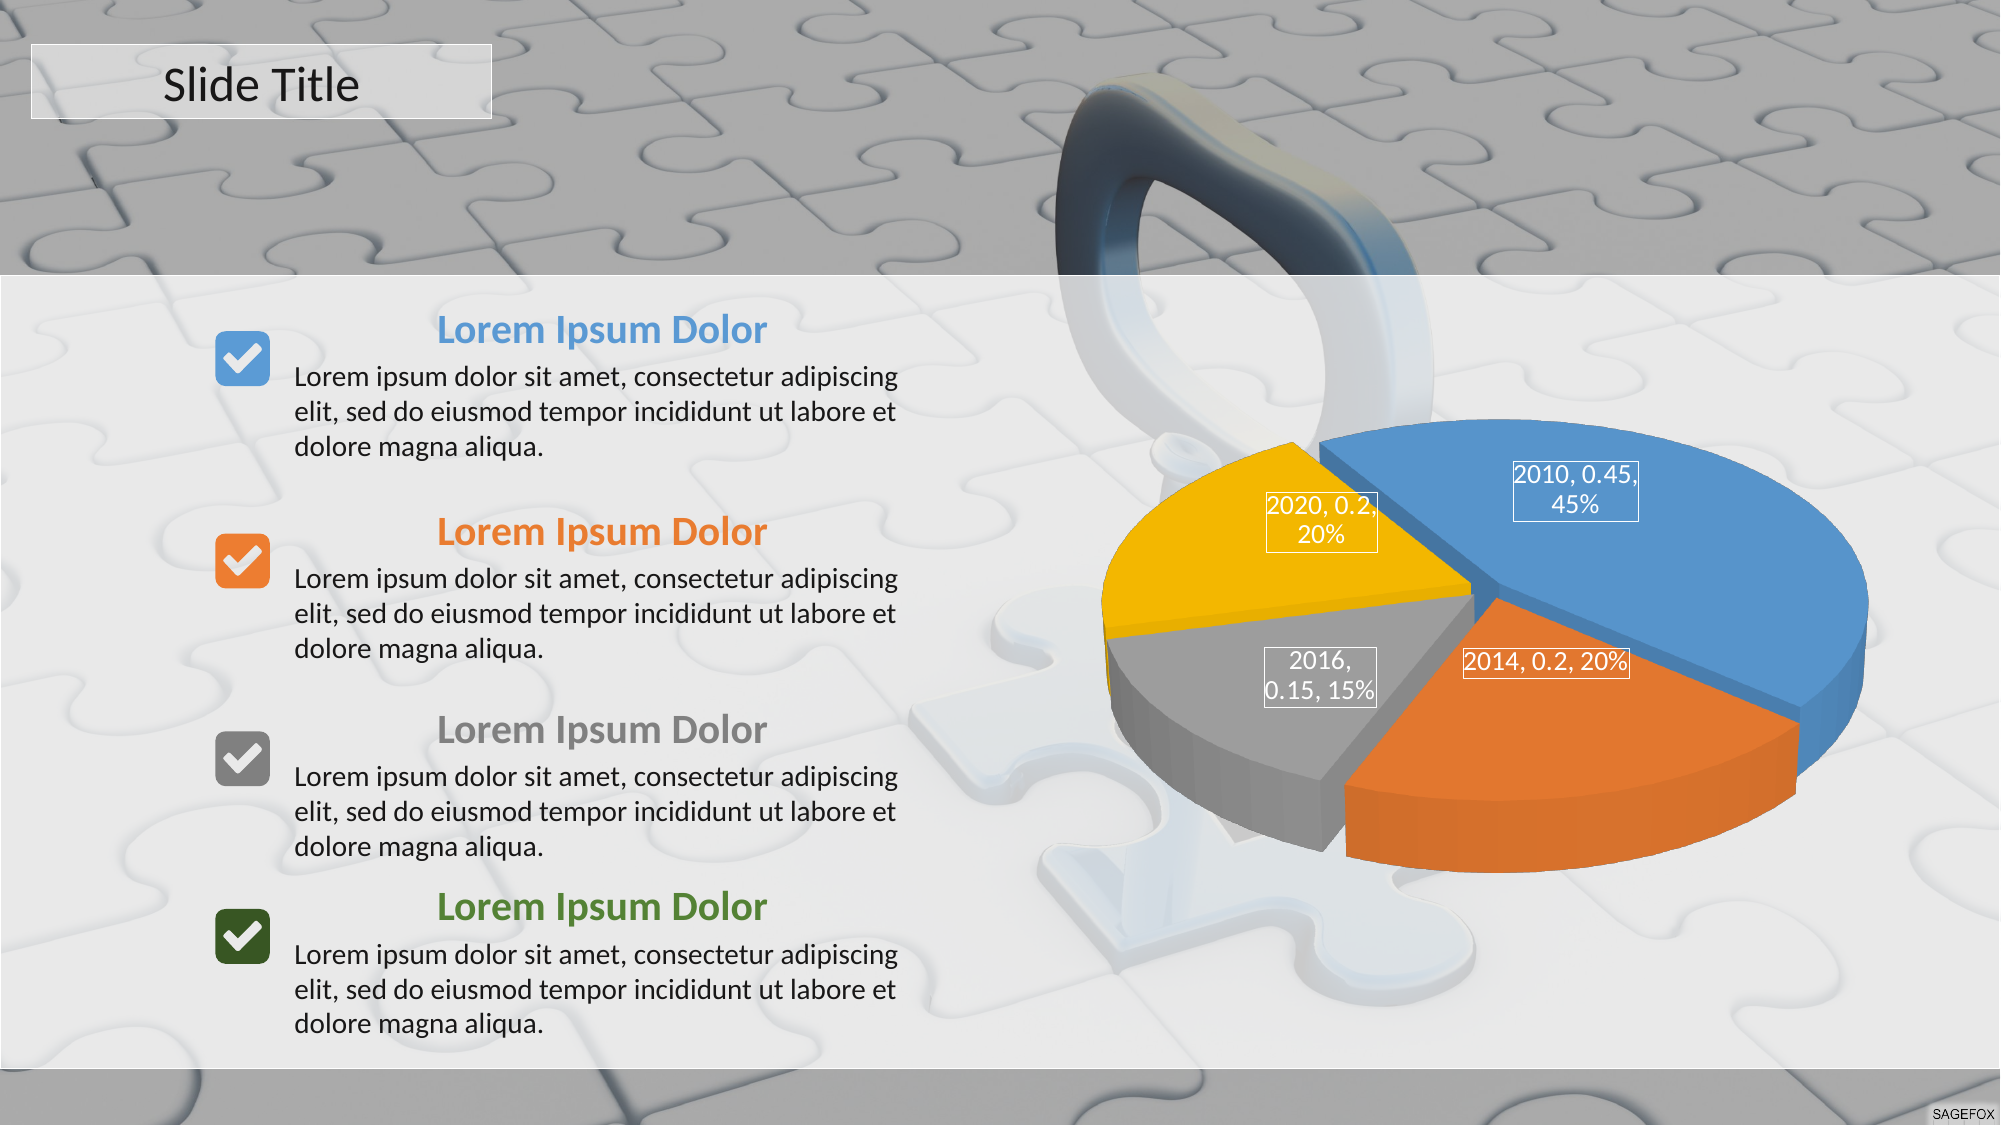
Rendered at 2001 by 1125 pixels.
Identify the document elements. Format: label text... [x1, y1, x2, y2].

text_box [215, 731, 270, 787]
chart [916, 171, 2000, 1125]
text_box [0, 275, 916, 1069]
text_box [215, 331, 270, 387]
text_box Lorem Ipsum Dolor Lorem ipsum dolor sit amet, consectetur adipiscing elit, sed do eiusmod tempor incididunt ut labore et dolore magna aliqua. [294, 503, 911, 665]
text_box [215, 533, 270, 589]
text_box Slide Title [31, 44, 492, 119]
text_box Lorem Ipsum Dolor Lorem ipsum dolor sit amet, consectetur adipiscing elit, sed do eiusmod tempor incididunt ut labore et dolore magna aliqua. [294, 301, 911, 463]
text_box Lorem Ipsum Dolor Lorem ipsum dolor sit amet, consectetur adipiscing elit, sed do eiusmod tempor incididunt ut labore et dolore magna aliqua. [294, 879, 911, 1040]
text_box Lorem Ipsum Dolor Lorem ipsum dolor sit amet, consectetur adipiscing elit, sed do eiusmod tempor incididunt ut labore et dolore magna aliqua. [294, 701, 911, 863]
text_box [215, 908, 270, 964]
